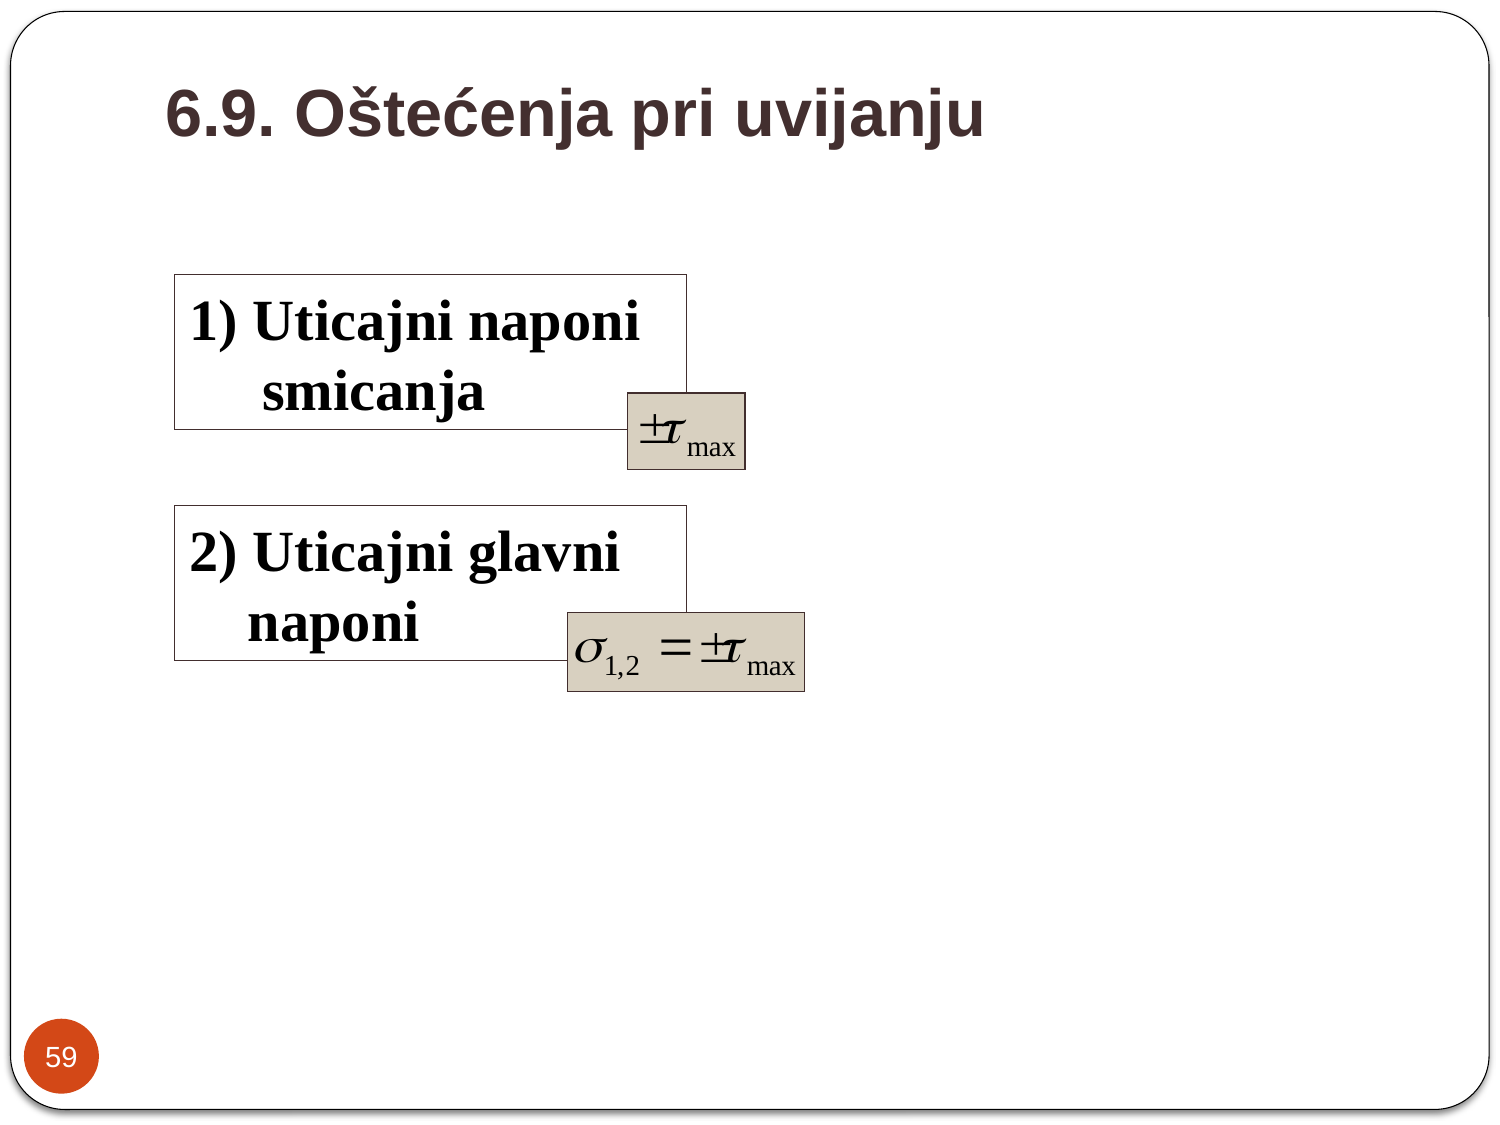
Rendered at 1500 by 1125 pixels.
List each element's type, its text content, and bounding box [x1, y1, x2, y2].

text_box 1) Uticajni naponi smicanja [174, 274, 687, 430]
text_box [627, 393, 745, 470]
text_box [567, 612, 806, 692]
text_box 6.9. Oštećenja pri uvijanju [149, 45, 1425, 175]
text_box 2) Uticajni glavni naponi [174, 505, 687, 661]
slide_number 59 [23, 1018, 99, 1094]
